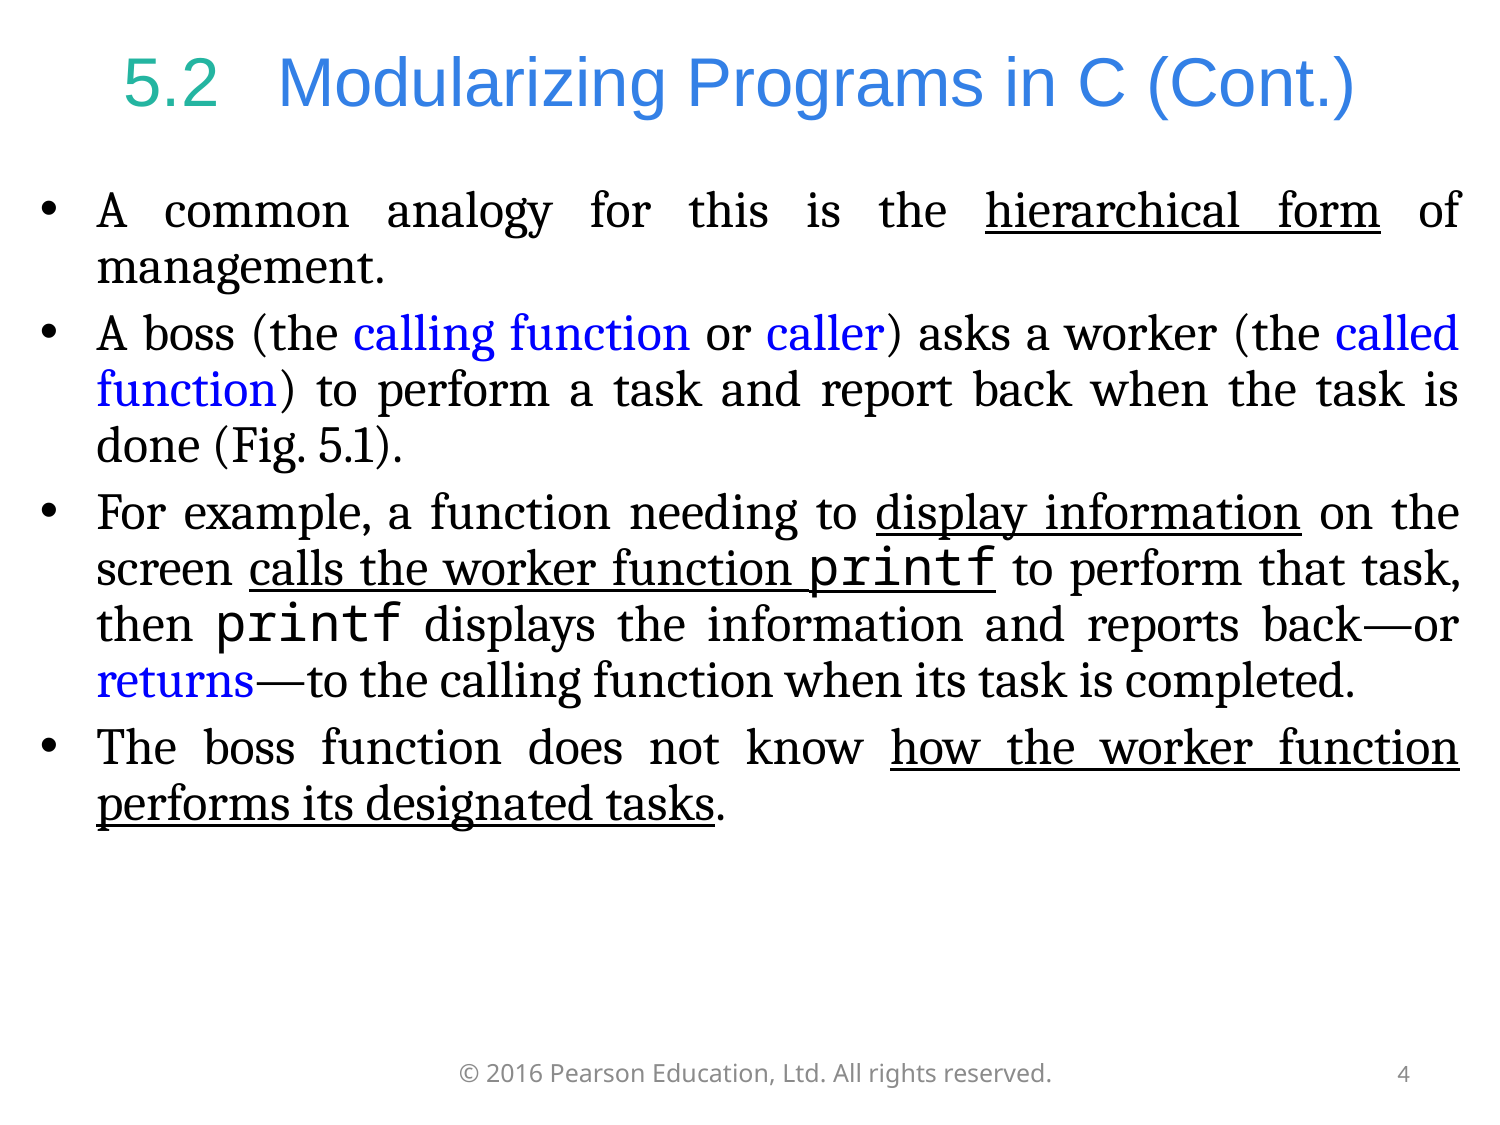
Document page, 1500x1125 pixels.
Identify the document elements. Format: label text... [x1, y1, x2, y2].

slide_number 4 [1074, 1042, 1425, 1103]
title 5.2 Modularizing Programs in C (Cont.) [75, 20, 1425, 138]
list A common analogy for this is the hierarchical form of management. A boss (the calling function or caller) asks a worker (the called function) to perform a task and report back when the task is done (Fig. 5.1). For example, a function needing to display information on the screen calls the worker function printf to perform that task, then printf displays the information and reports back—or returns—to the calling function when its task is completed. The boss function does not know how the worker function performs its designated tasks. [24, 174, 1475, 1025]
footer © 2016 Pearson Education, Ltd. All rights reserved. [362, 1042, 1074, 1103]
